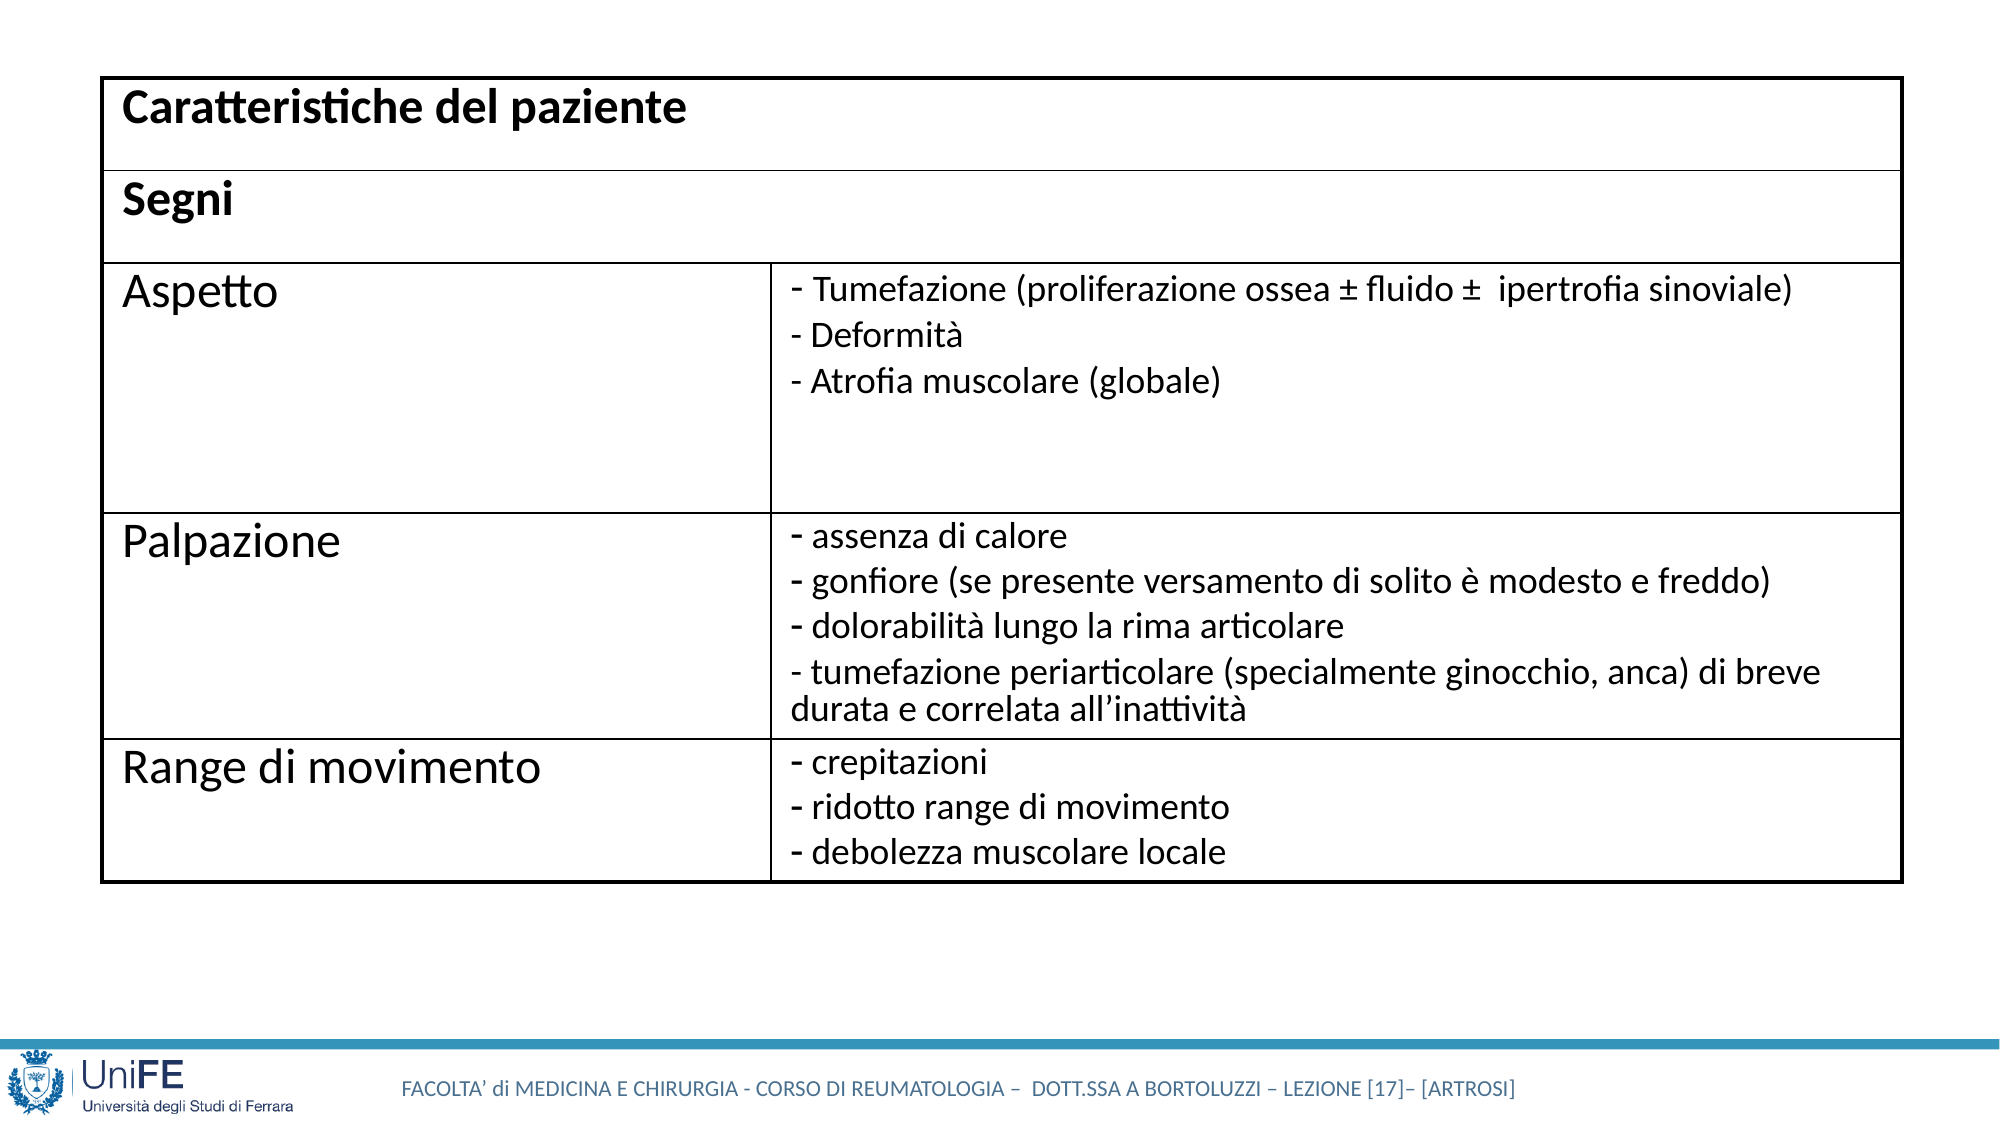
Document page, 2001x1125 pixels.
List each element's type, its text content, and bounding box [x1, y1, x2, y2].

table_cell Aspetto [104, 264, 770, 512]
table_cell Segni [104, 171, 1900, 262]
picture [83, 1060, 293, 1114]
table_cell - Tumefazione (proliferazione ossea ± fluido ± ipertrofia sinoviale) - Deformità - Atrofia muscolare (globale) [772, 264, 1900, 512]
table_header Caratteristiche del paziente [104, 80, 1900, 170]
table_cell assenza di calore gonfiore (se presente versamento di solito è modesto e freddo) dolorabilità lungo la rima articolare - tumefazione periarticolare (specialmente ginocchio, anca) di breve durata e correlata all’inattività [772, 514, 1900, 738]
table_cell Range di movimento [104, 740, 770, 880]
table_cell crepitazioni ridotto range di movimento debolezza muscolare locale [772, 740, 1900, 880]
table_cell Palpazione [104, 514, 770, 738]
